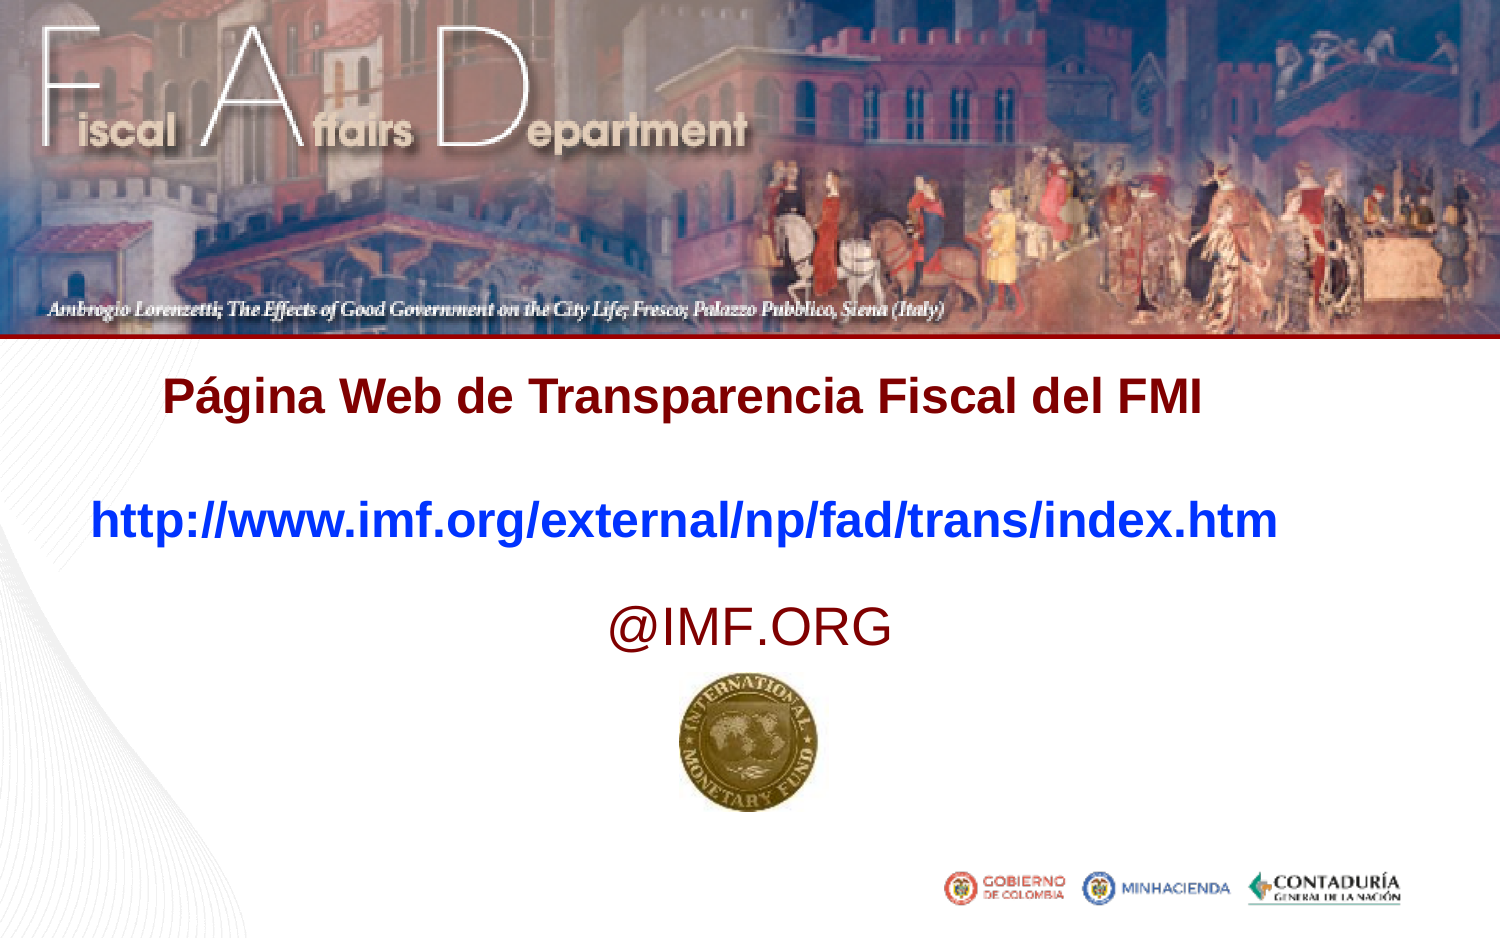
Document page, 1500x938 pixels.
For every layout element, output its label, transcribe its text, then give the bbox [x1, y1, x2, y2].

text_box [0, 0, 1500, 339]
text_box [679, 672, 829, 812]
picture [0, 339, 1500, 938]
text_box Página Web de Transparencia Fiscal del FMI http://www.imf.org/external/np/fad/trans/index.htm [88, 359, 1353, 548]
text_box @IMF.ORG [604, 589, 896, 657]
